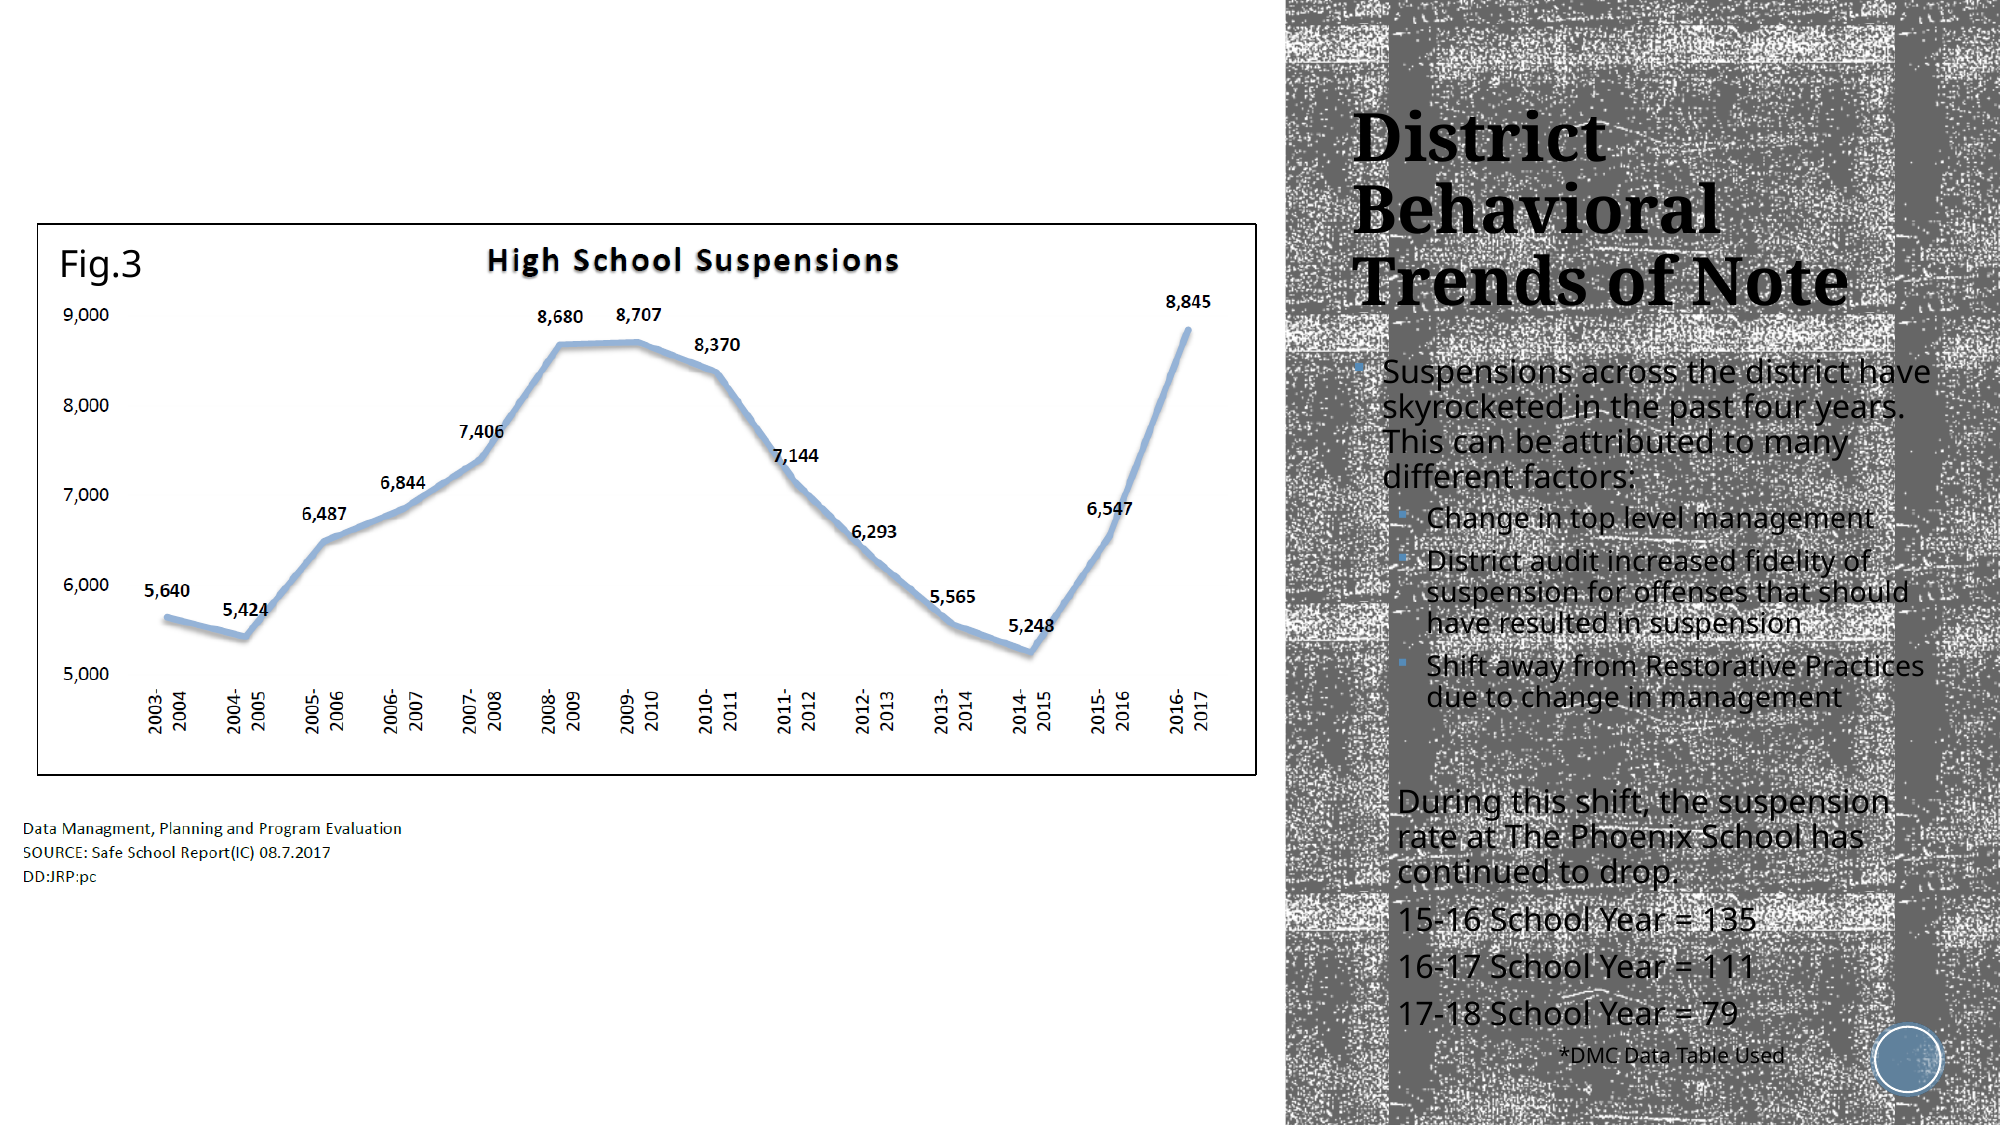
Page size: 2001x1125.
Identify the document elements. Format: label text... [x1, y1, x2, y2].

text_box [1871, 1023, 1944, 1096]
title District Behavioral Trends of Note [1338, 79, 1920, 344]
text_box [1284, 0, 2000, 1125]
list Suspensions across the district have skyrocketed in the past four years. This can be attributed to many different factors: Change in top level management District audit increased fidelity of suspension for offenses that should have resulted in suspension Shift away from Restorative Practices due to change in management During this shift, the suspension rate at The Phoenix School has continued to drop. 15-16 School Year = 135 16-17 School Year = 111 17-18 School Year = 79 *DMC Data Table Used [1338, 348, 1963, 1096]
picture [24, 212, 1273, 893]
